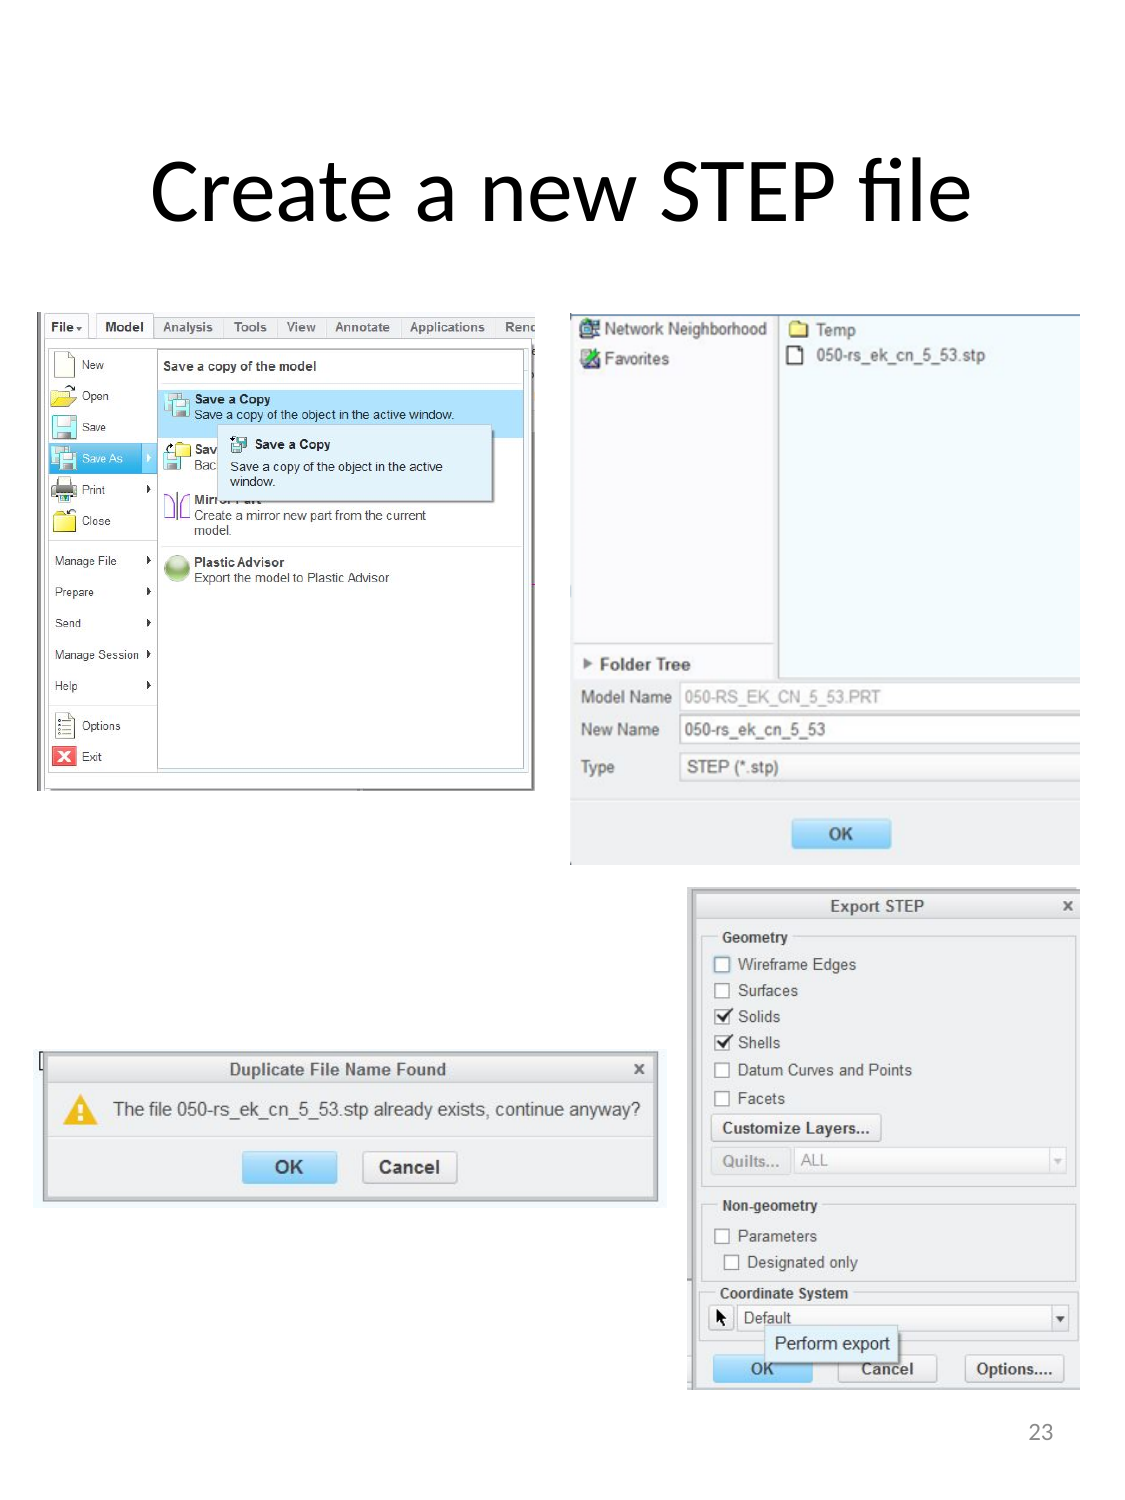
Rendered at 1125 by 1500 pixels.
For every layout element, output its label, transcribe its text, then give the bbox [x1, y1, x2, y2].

picture [570, 313, 1081, 866]
picture [33, 1049, 667, 1208]
slide_number 23 [806, 1399, 1069, 1471]
picture [37, 312, 535, 792]
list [687, 887, 1081, 1391]
title Create a new STEP file [56, 60, 1069, 310]
